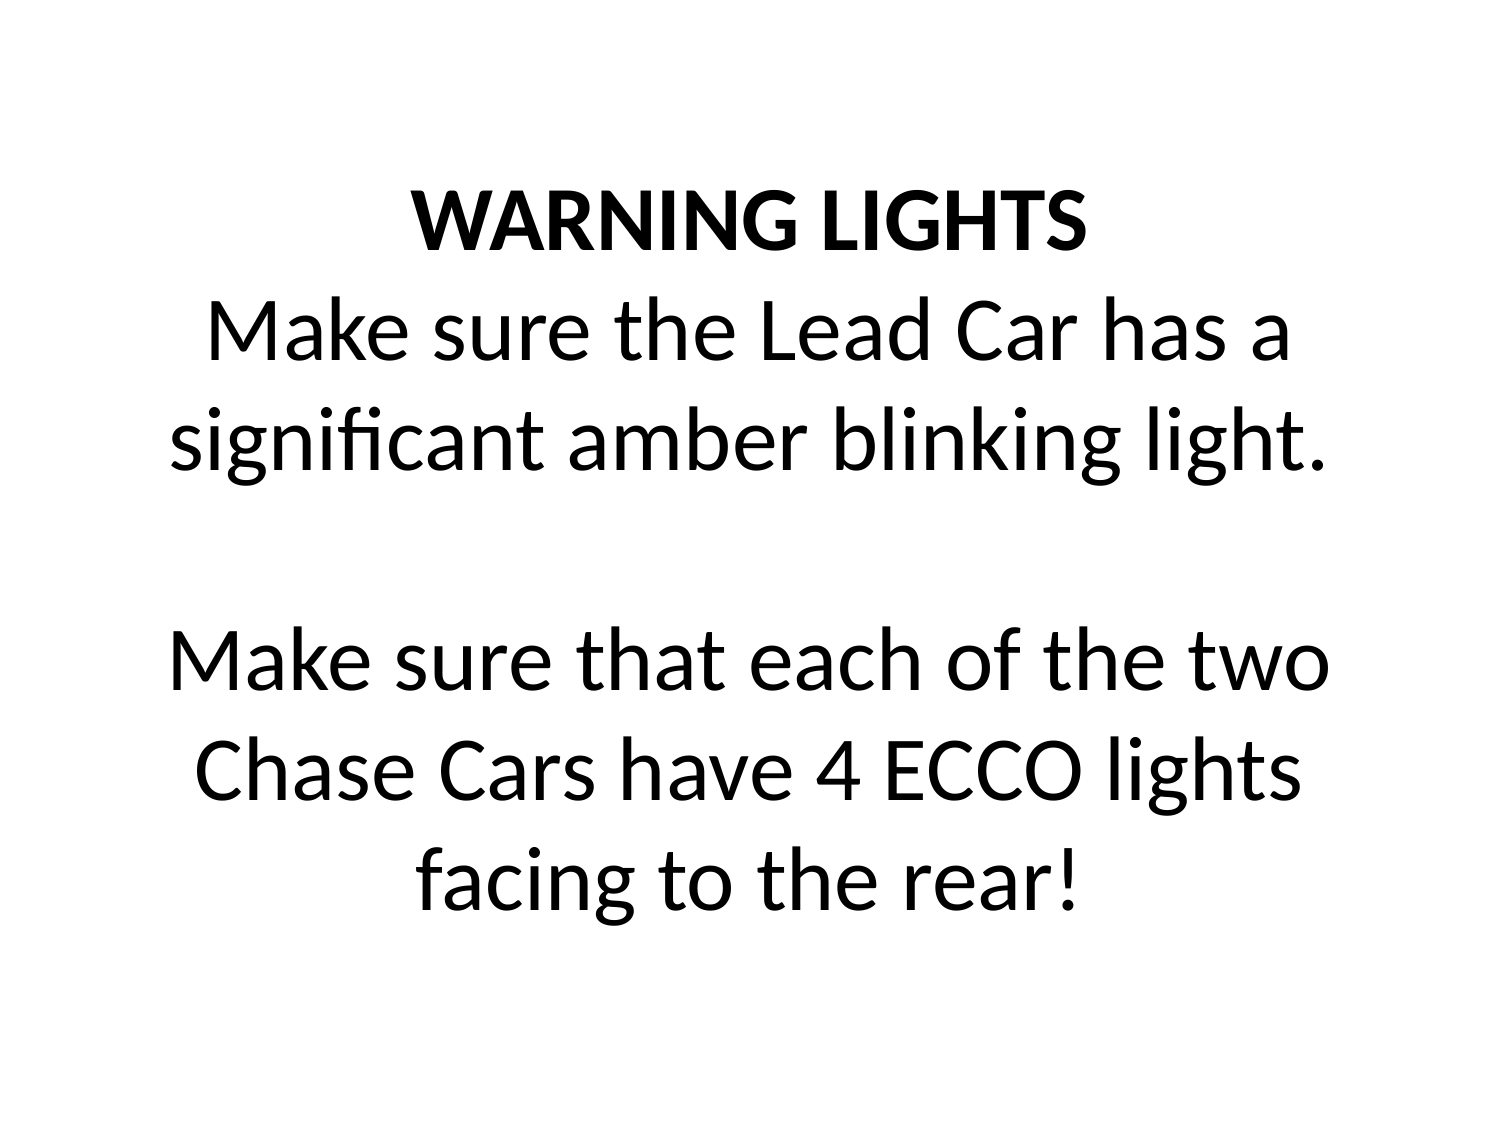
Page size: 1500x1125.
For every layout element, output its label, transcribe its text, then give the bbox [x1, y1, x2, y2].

title WARNING LIGHTS Make sure the Lead Car has a significant amber blinking light. Make sure that each of the two Chase Cars have 4 ECCO lights facing to the rear! [75, 99, 1425, 988]
